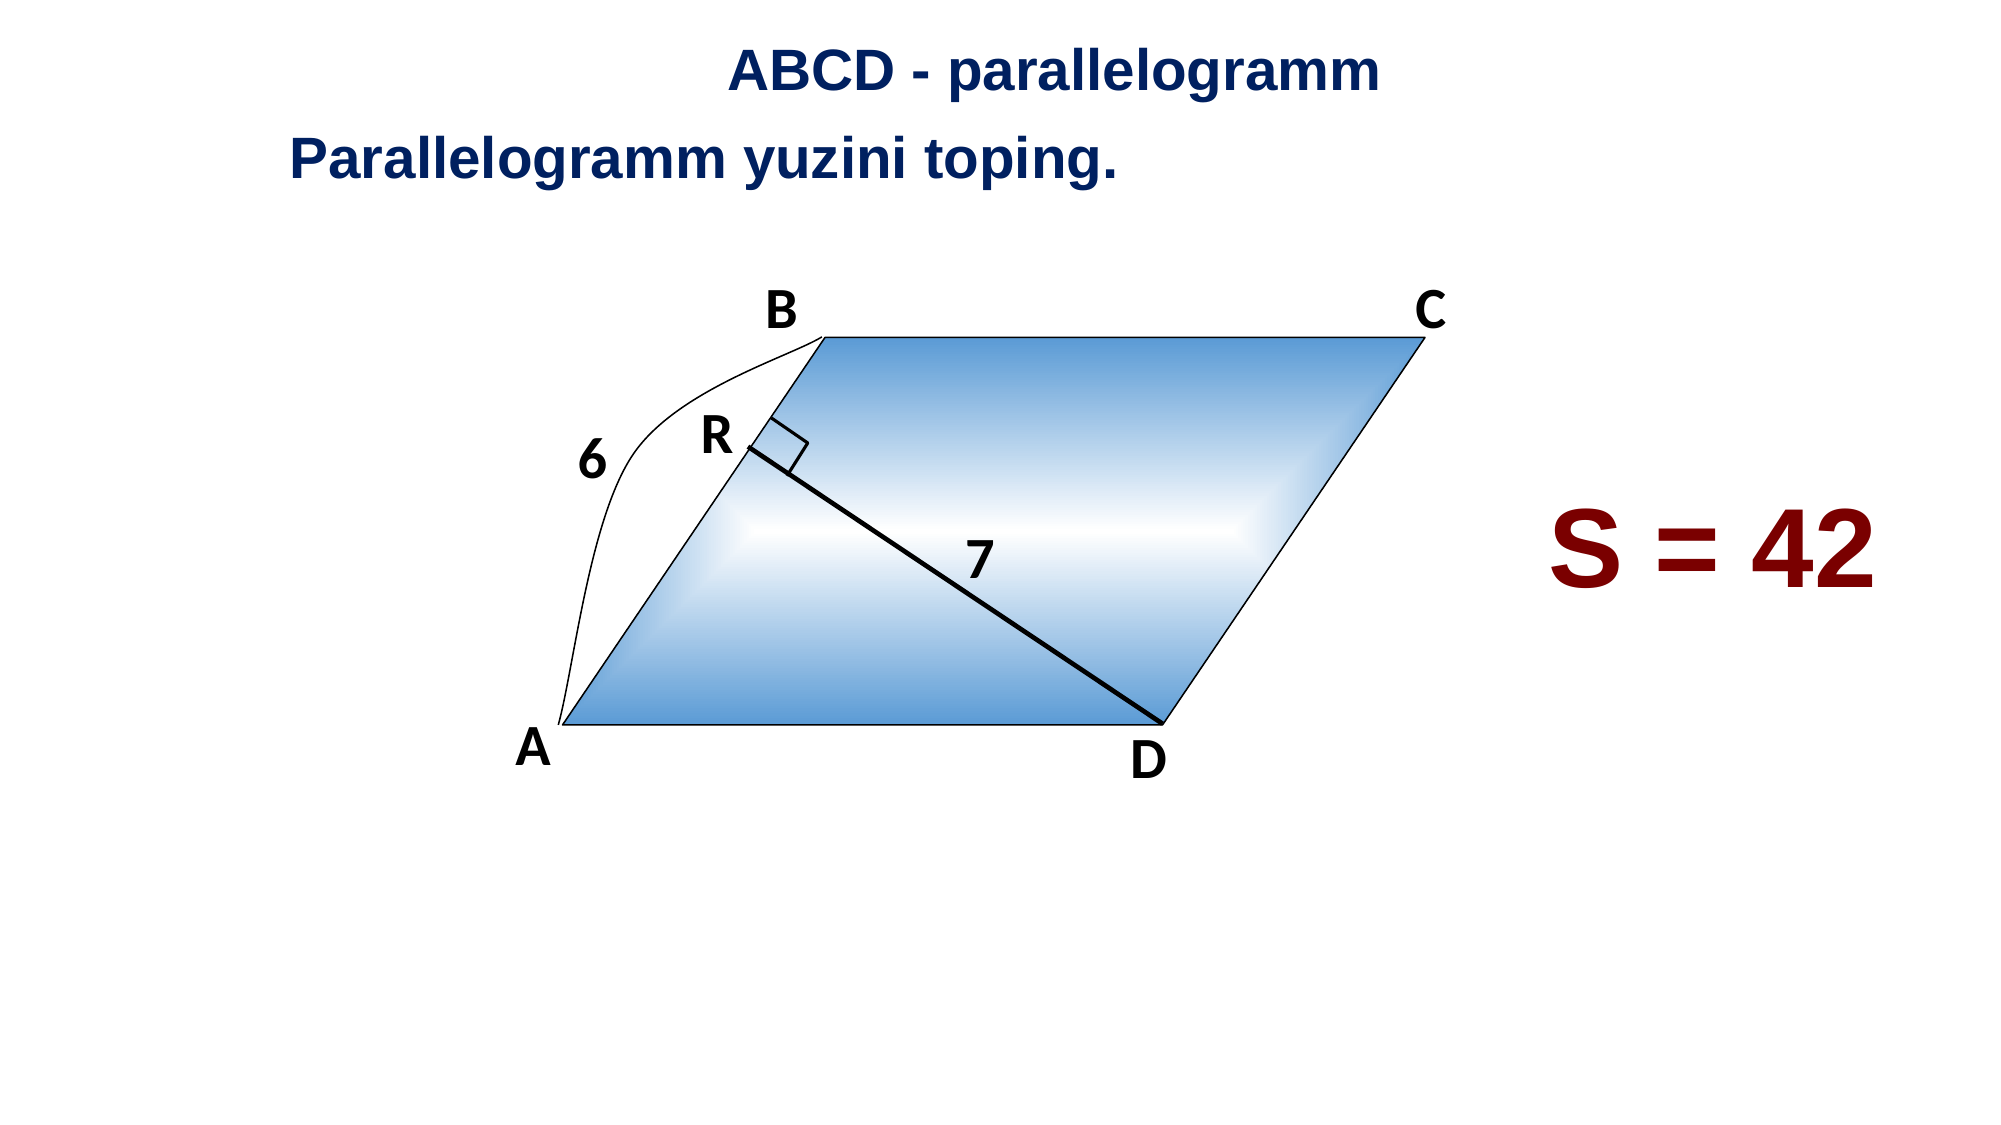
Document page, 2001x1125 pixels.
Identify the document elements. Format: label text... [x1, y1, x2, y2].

text_box АBCD - parallelogramm [712, 24, 1438, 110]
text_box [685, 387, 1163, 724]
text_box В [750, 262, 813, 348]
text_box [791, 337, 1418, 712]
text_box [558, 405, 685, 725]
text_box 6 [562, 412, 623, 498]
text_box С [1400, 262, 1462, 348]
text_box Parallelogramm yuzini toping. [275, 112, 1725, 198]
text_box А [500, 699, 566, 785]
text_box D [1115, 712, 1182, 798]
text_box [566, 544, 1115, 725]
text_box S = 42 [1534, 467, 1893, 618]
text_box [716, 336, 822, 387]
